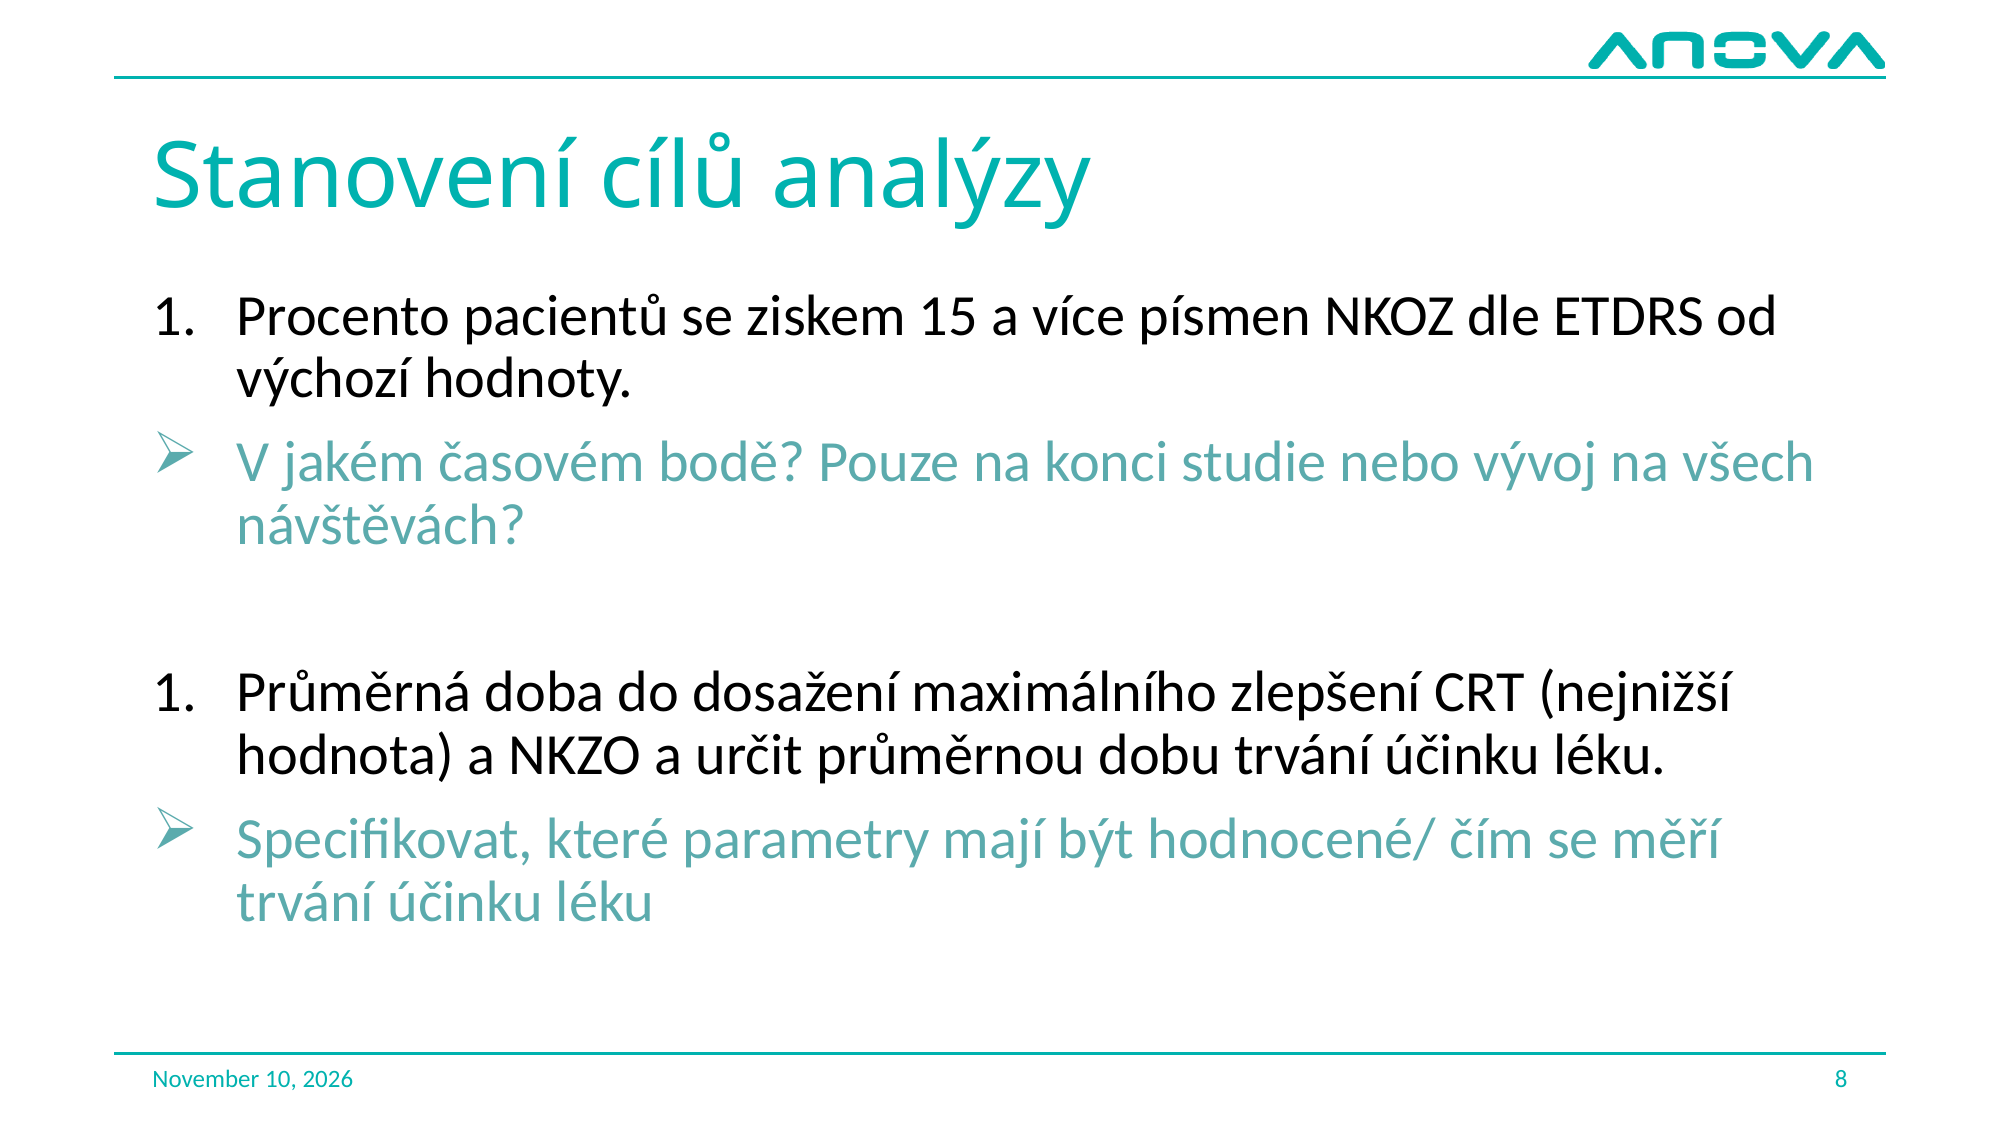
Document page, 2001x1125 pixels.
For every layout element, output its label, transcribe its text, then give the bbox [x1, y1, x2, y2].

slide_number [137, 1053, 506, 1103]
slide_number 8 [1494, 1053, 1863, 1103]
list Procento pacientů se ziskem 15 a více písmen NKOZ dle ETDRS od výchozí hodnoty. V jakém časovém bodě? Pouze na konci studie nebo vývoj na všech návštěvách? Průměrná doba do dosažení maximálního zlepšení CRT (nejnižší hodnota) a NKZO a určit průměrnou dobu trvání účinku léku. Specifikovat, které parametry mají být hodnocené/ čím se měří trvání účinku léku [137, 277, 1863, 992]
picture [1588, 30, 1885, 69]
title Stanovení cílů analýzy [137, 77, 1863, 277]
